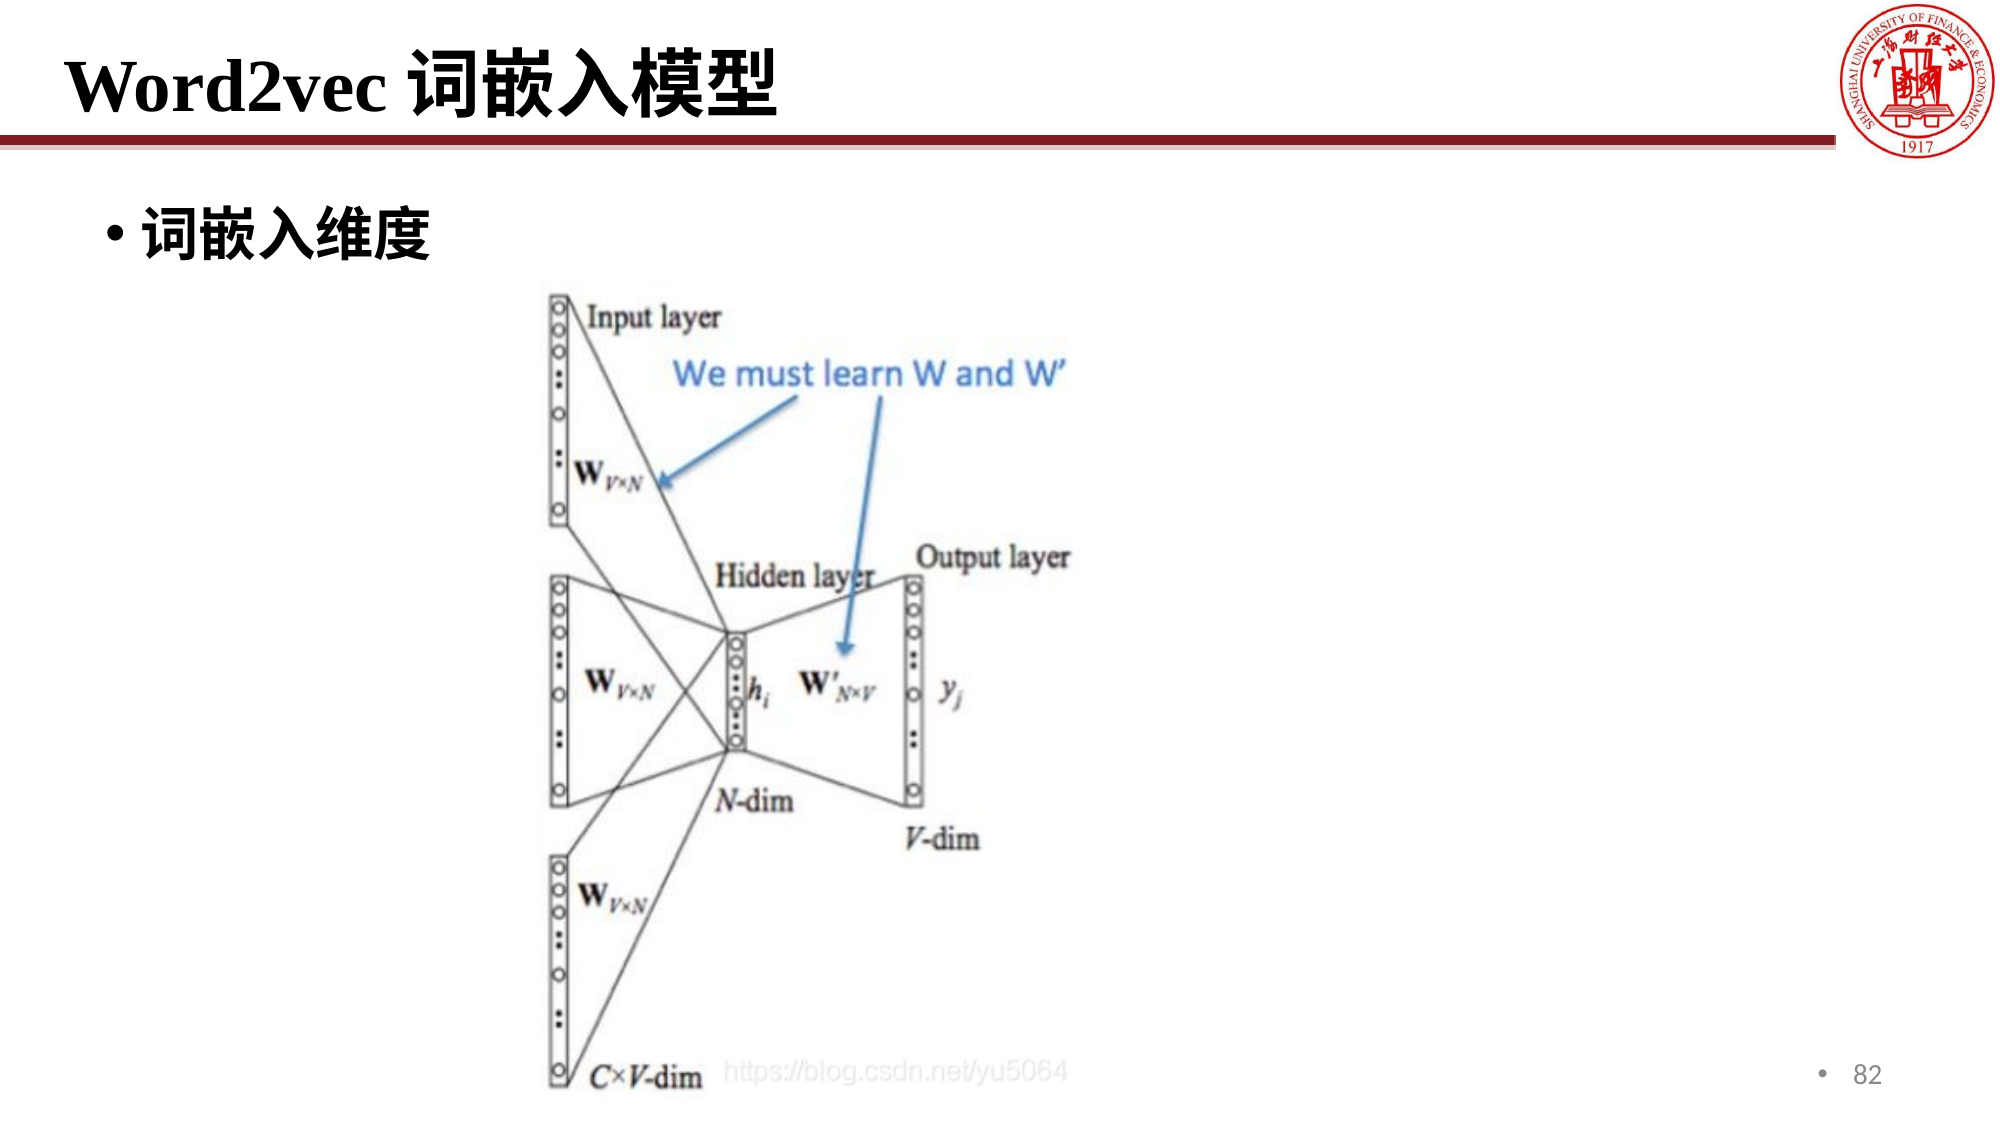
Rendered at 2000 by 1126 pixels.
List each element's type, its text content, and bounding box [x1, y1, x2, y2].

text_box Word2vec词嵌入模型 [48, 29, 1365, 134]
text_box 词嵌入维度 [90, 161, 1900, 275]
slide_number 82 [1433, 1042, 1900, 1103]
picture [0, 1, 2000, 163]
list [538, 282, 1084, 1103]
